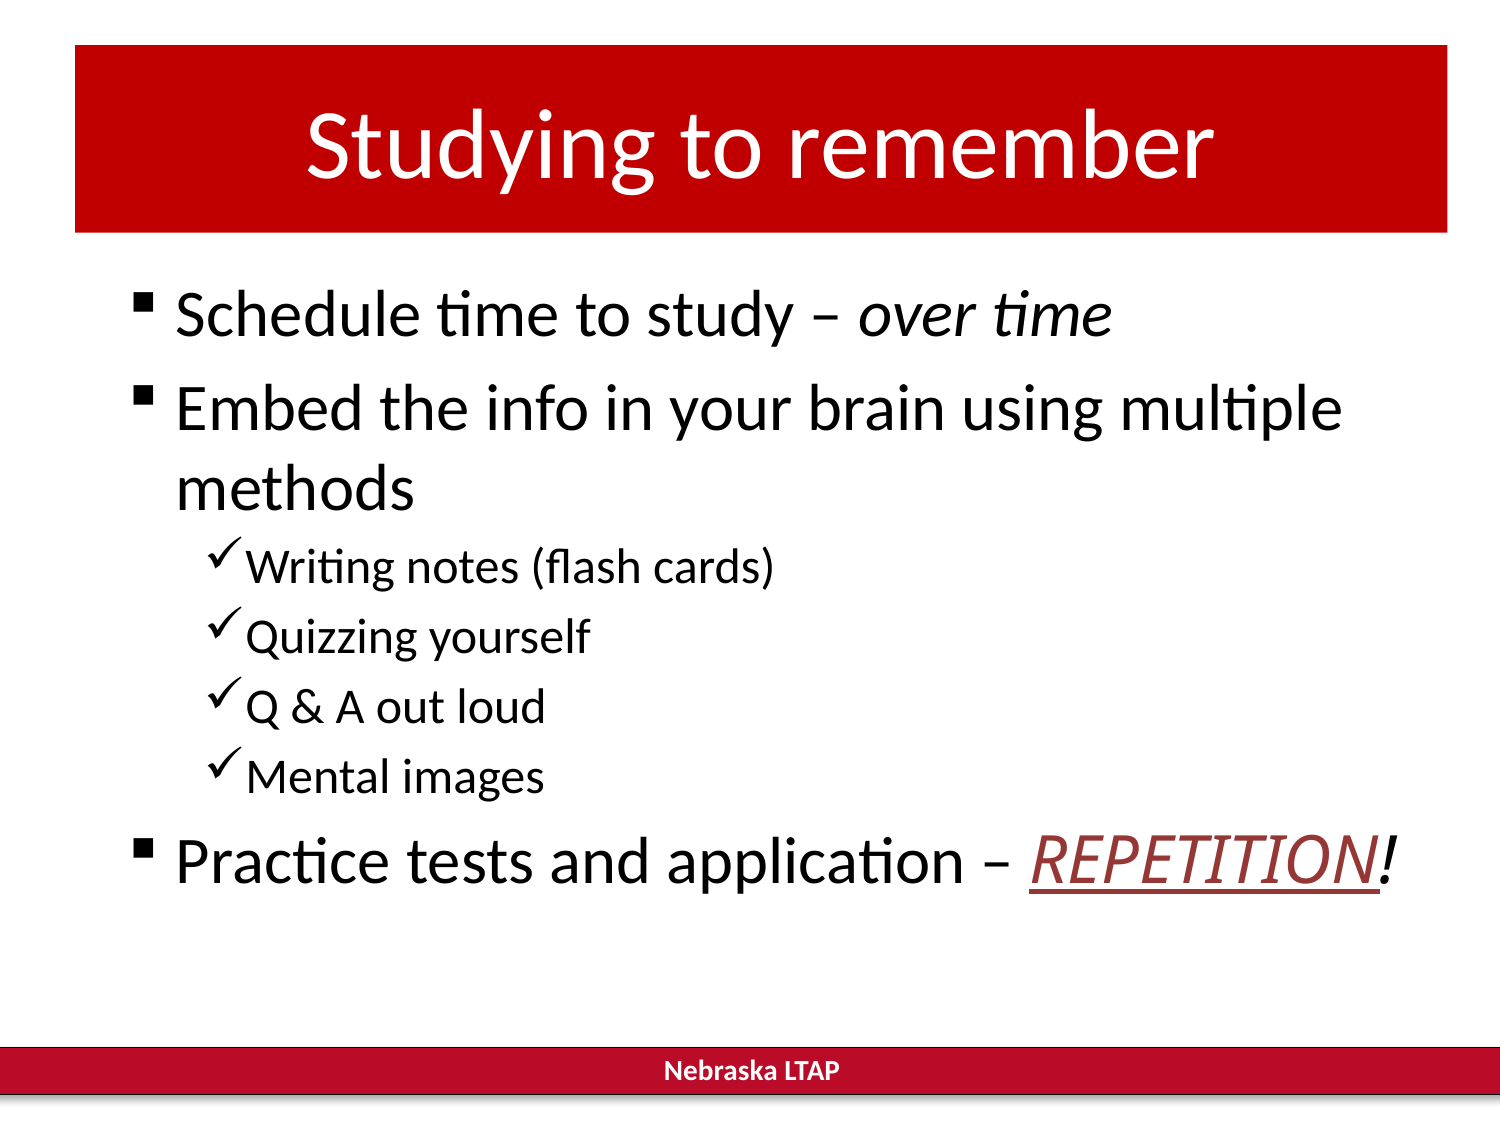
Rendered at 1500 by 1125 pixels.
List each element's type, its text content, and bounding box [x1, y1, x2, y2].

list Schedule time to study – over time Embed the info in your brain using multiple methods Writing notes (flash cards) Quizzing yourself Q & A out loud Mental images Practice tests and application – REPETITION! [38, 262, 1468, 1033]
title Studying to remember [75, 45, 1448, 233]
